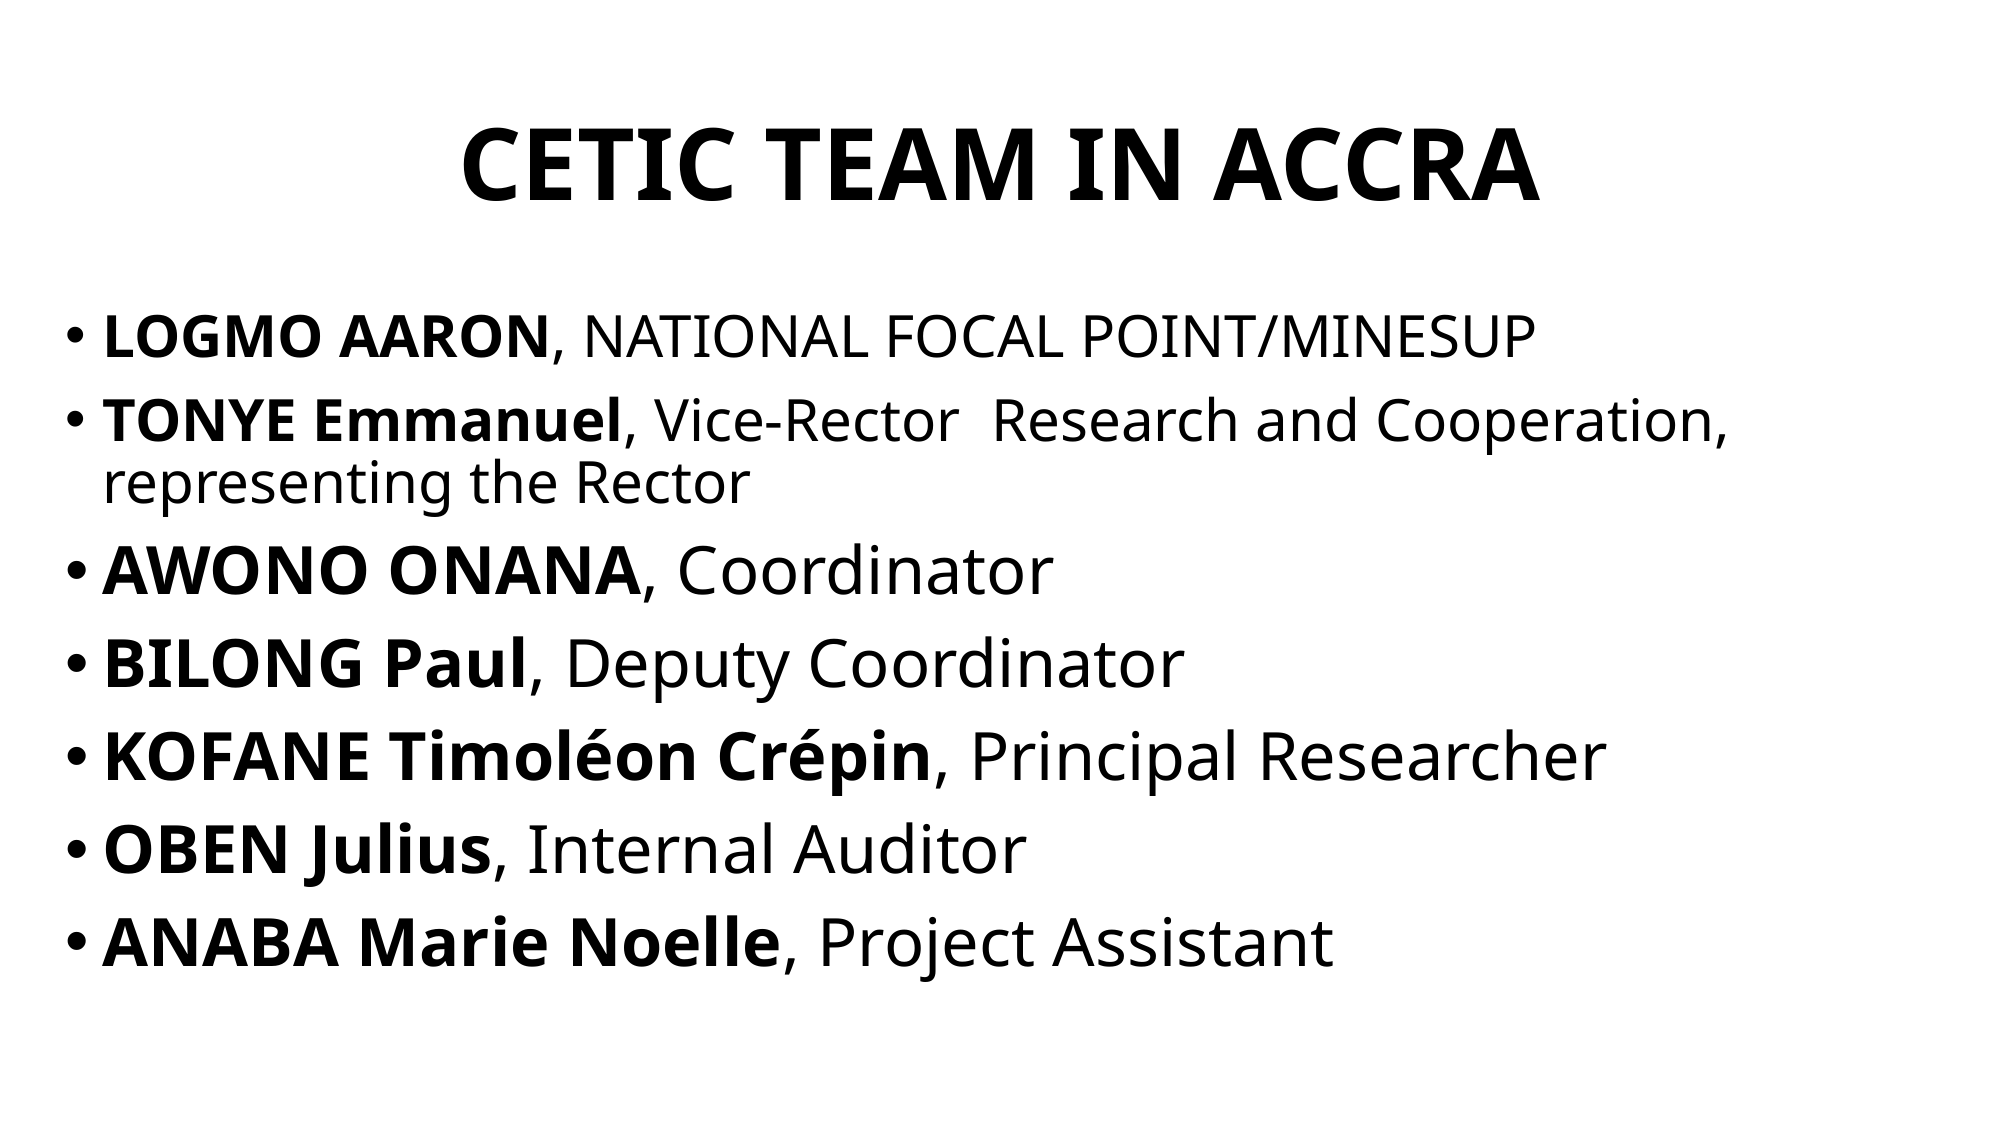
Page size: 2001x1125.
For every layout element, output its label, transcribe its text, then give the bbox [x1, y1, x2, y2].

list LOGMO AARON, NATIONAL FOCAL POINT/MINESUP TONYE Emmanuel, Vice-Rector Research and Cooperation, representing the Rector AWONO ONANA, Coordinator BILONG Paul, Deputy Coordinator KOFANE Timoléon Crépin, Principal Researcher OBEN Julius, Internal Auditor ANABA Marie Noelle, Project Assistant [50, 299, 1925, 1014]
title CETIC TEAM IN ACCRA [137, 59, 1863, 278]
